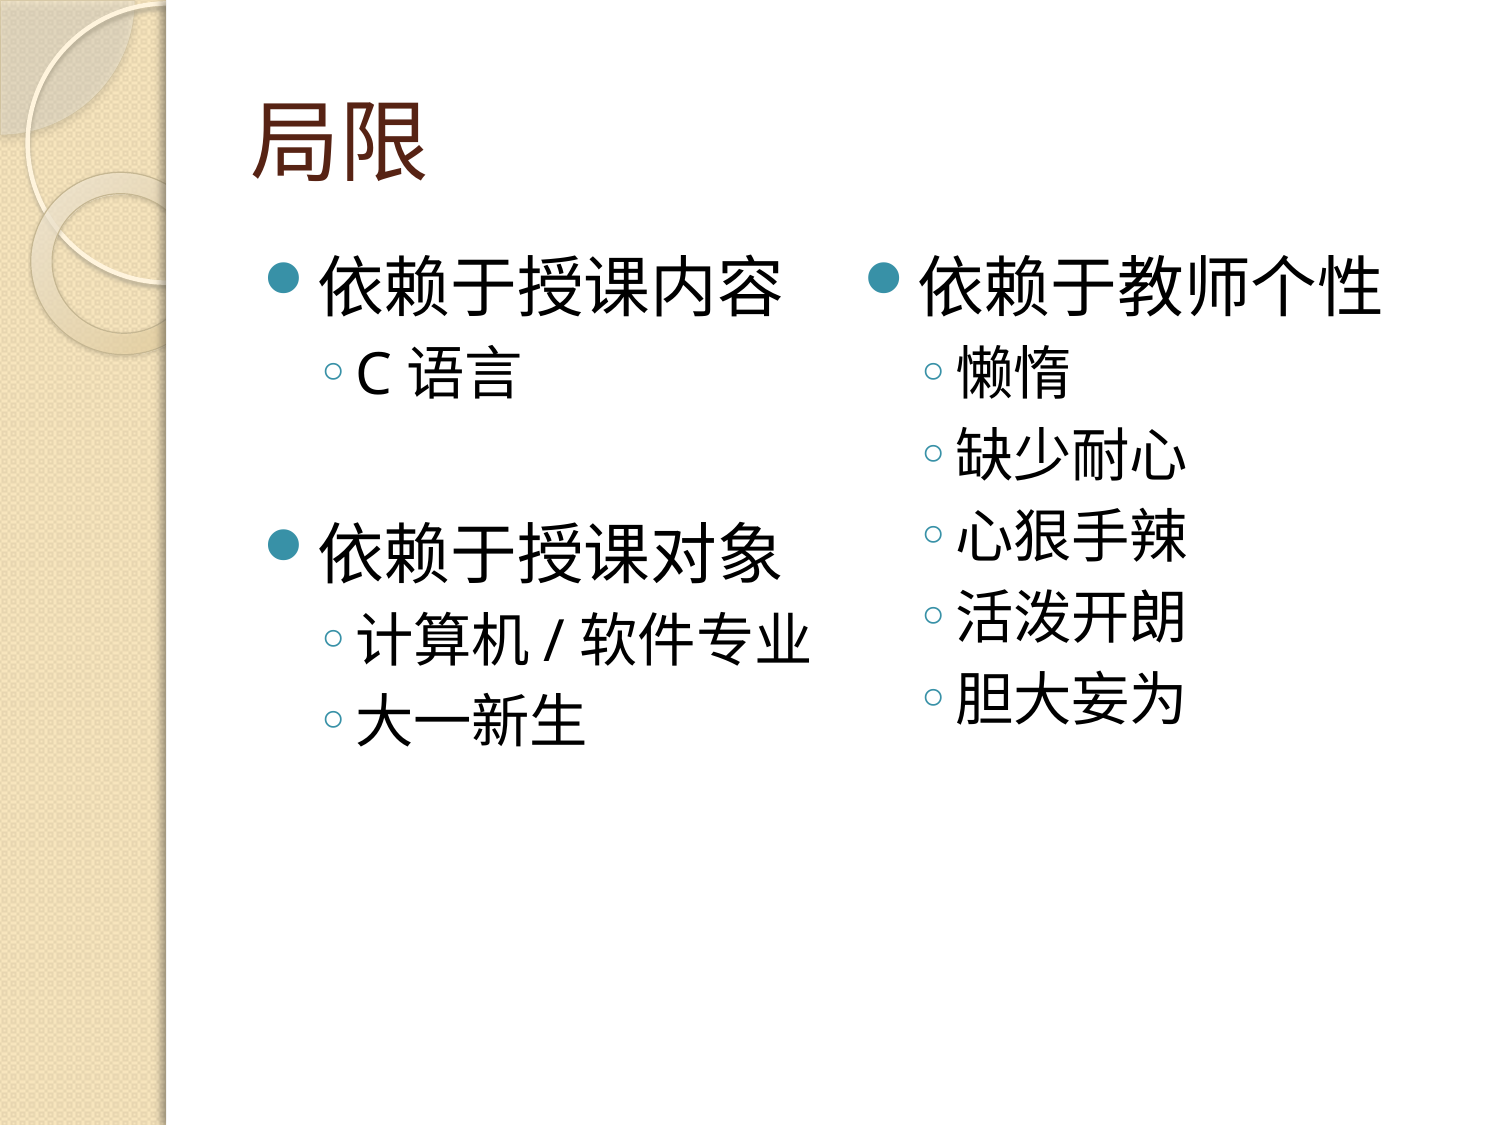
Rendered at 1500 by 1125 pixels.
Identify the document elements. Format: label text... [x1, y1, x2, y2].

list 依赖于授课内容 C语言 依赖于授课对象 计算机/软件专业 大一新生 依赖于教师个性 懒惰 缺少耐心 心狠手辣 活泼开朗 胆大妄为 [235, 237, 1466, 1025]
title 局限 [235, 45, 1466, 233]
